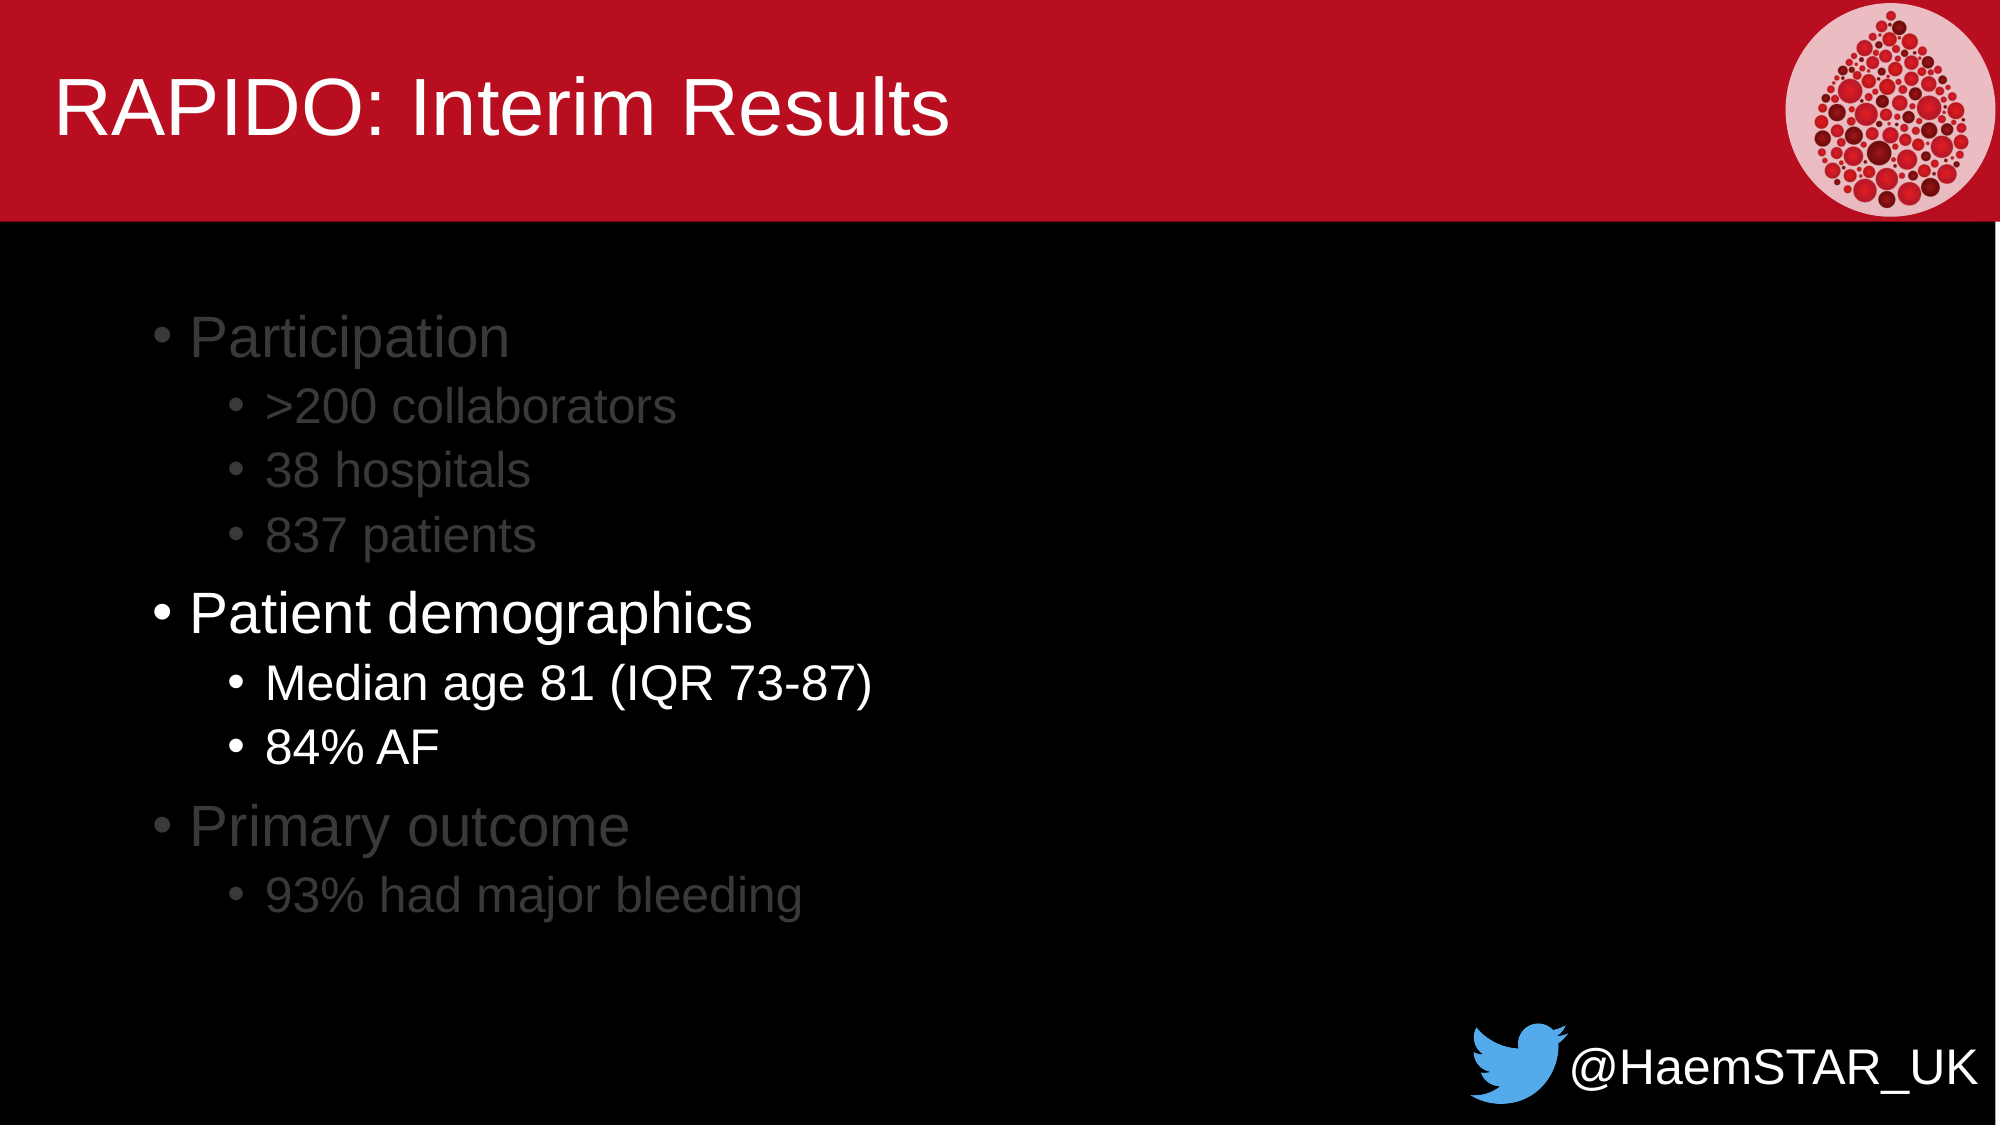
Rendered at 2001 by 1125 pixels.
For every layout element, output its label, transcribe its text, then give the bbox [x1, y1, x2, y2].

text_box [0, 0, 2000, 222]
text_box @HaemSTAR_UK [1592, 1027, 1994, 1103]
picture [1797, 0, 1973, 218]
picture [1445, 991, 1592, 1125]
list Participation >200 collaborators 38 hospitals 837 patients Patient demographics Median age 81 (IQR 73-87) 84% AF Primary outcome 93% had major bleeding [137, 299, 1863, 1014]
text_box [0, 222, 1997, 1125]
